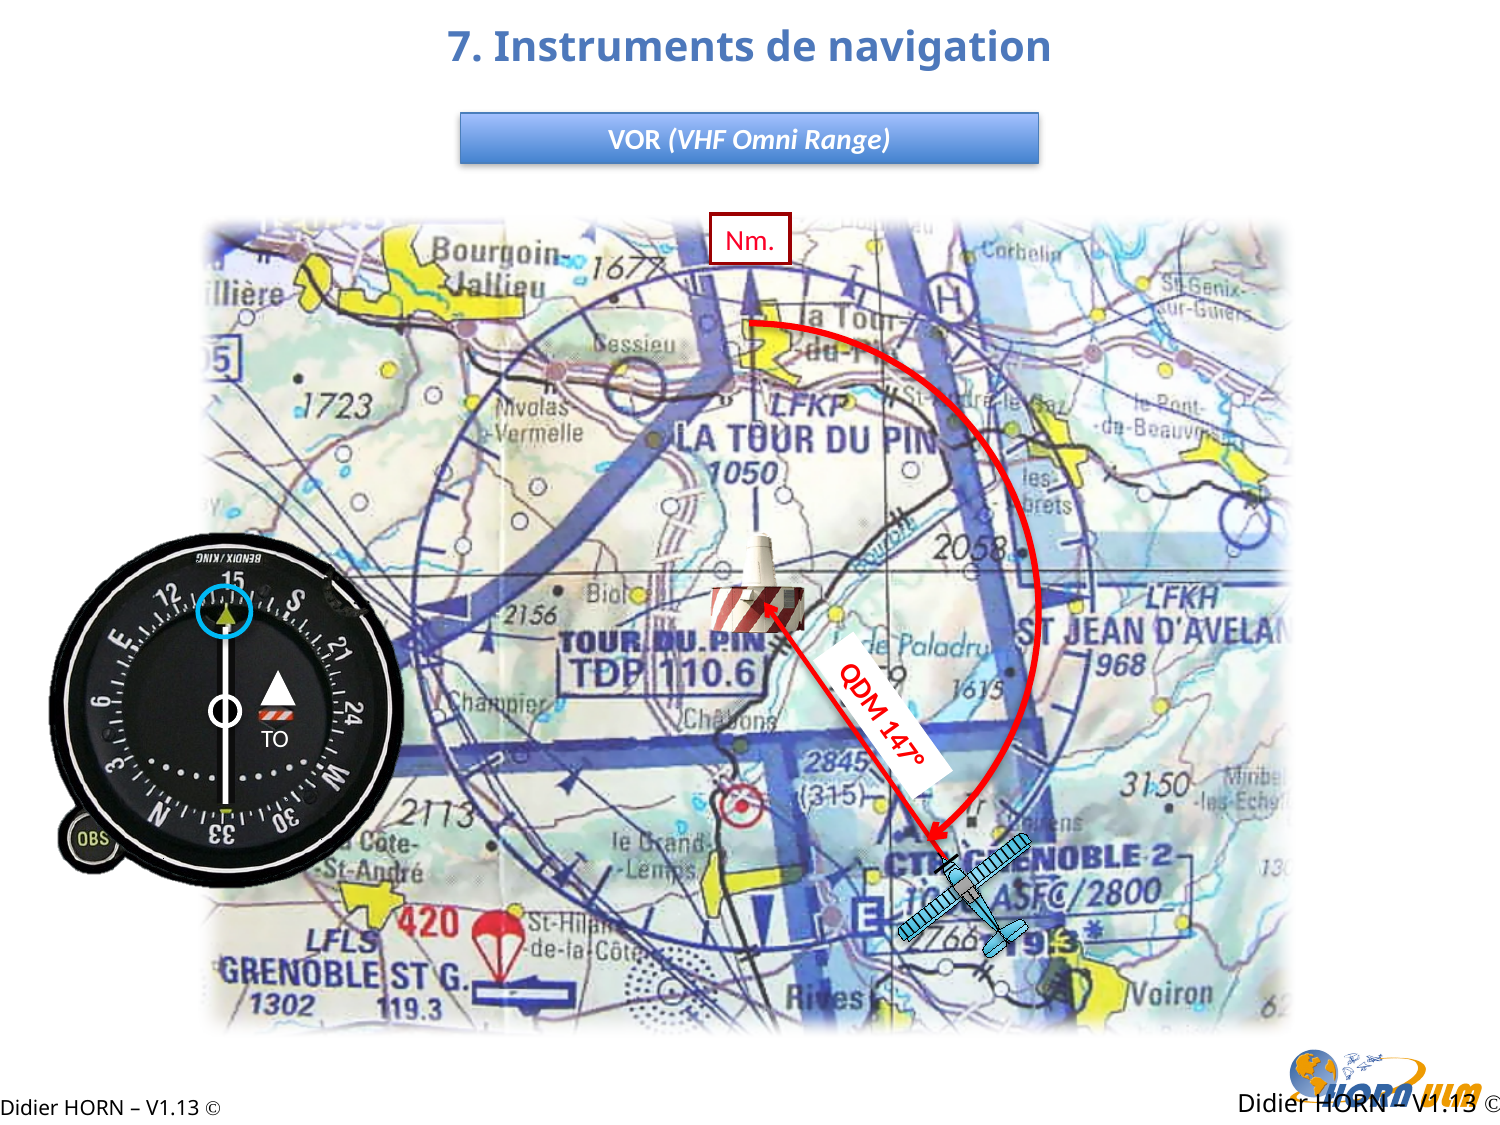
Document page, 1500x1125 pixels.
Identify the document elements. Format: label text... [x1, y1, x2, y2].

picture [710, 519, 805, 633]
text_box 7. Instruments de navigation [0, 4, 1500, 86]
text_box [763, 601, 948, 863]
text_box VOR (VHF Omni Range) [460, 112, 1039, 164]
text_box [892, 840, 1055, 957]
picture [34, 519, 415, 901]
picture [1275, 1036, 1500, 1080]
text_box Didier HORN – V1.13  [1222, 1080, 1500, 1125]
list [197, 214, 1298, 1040]
